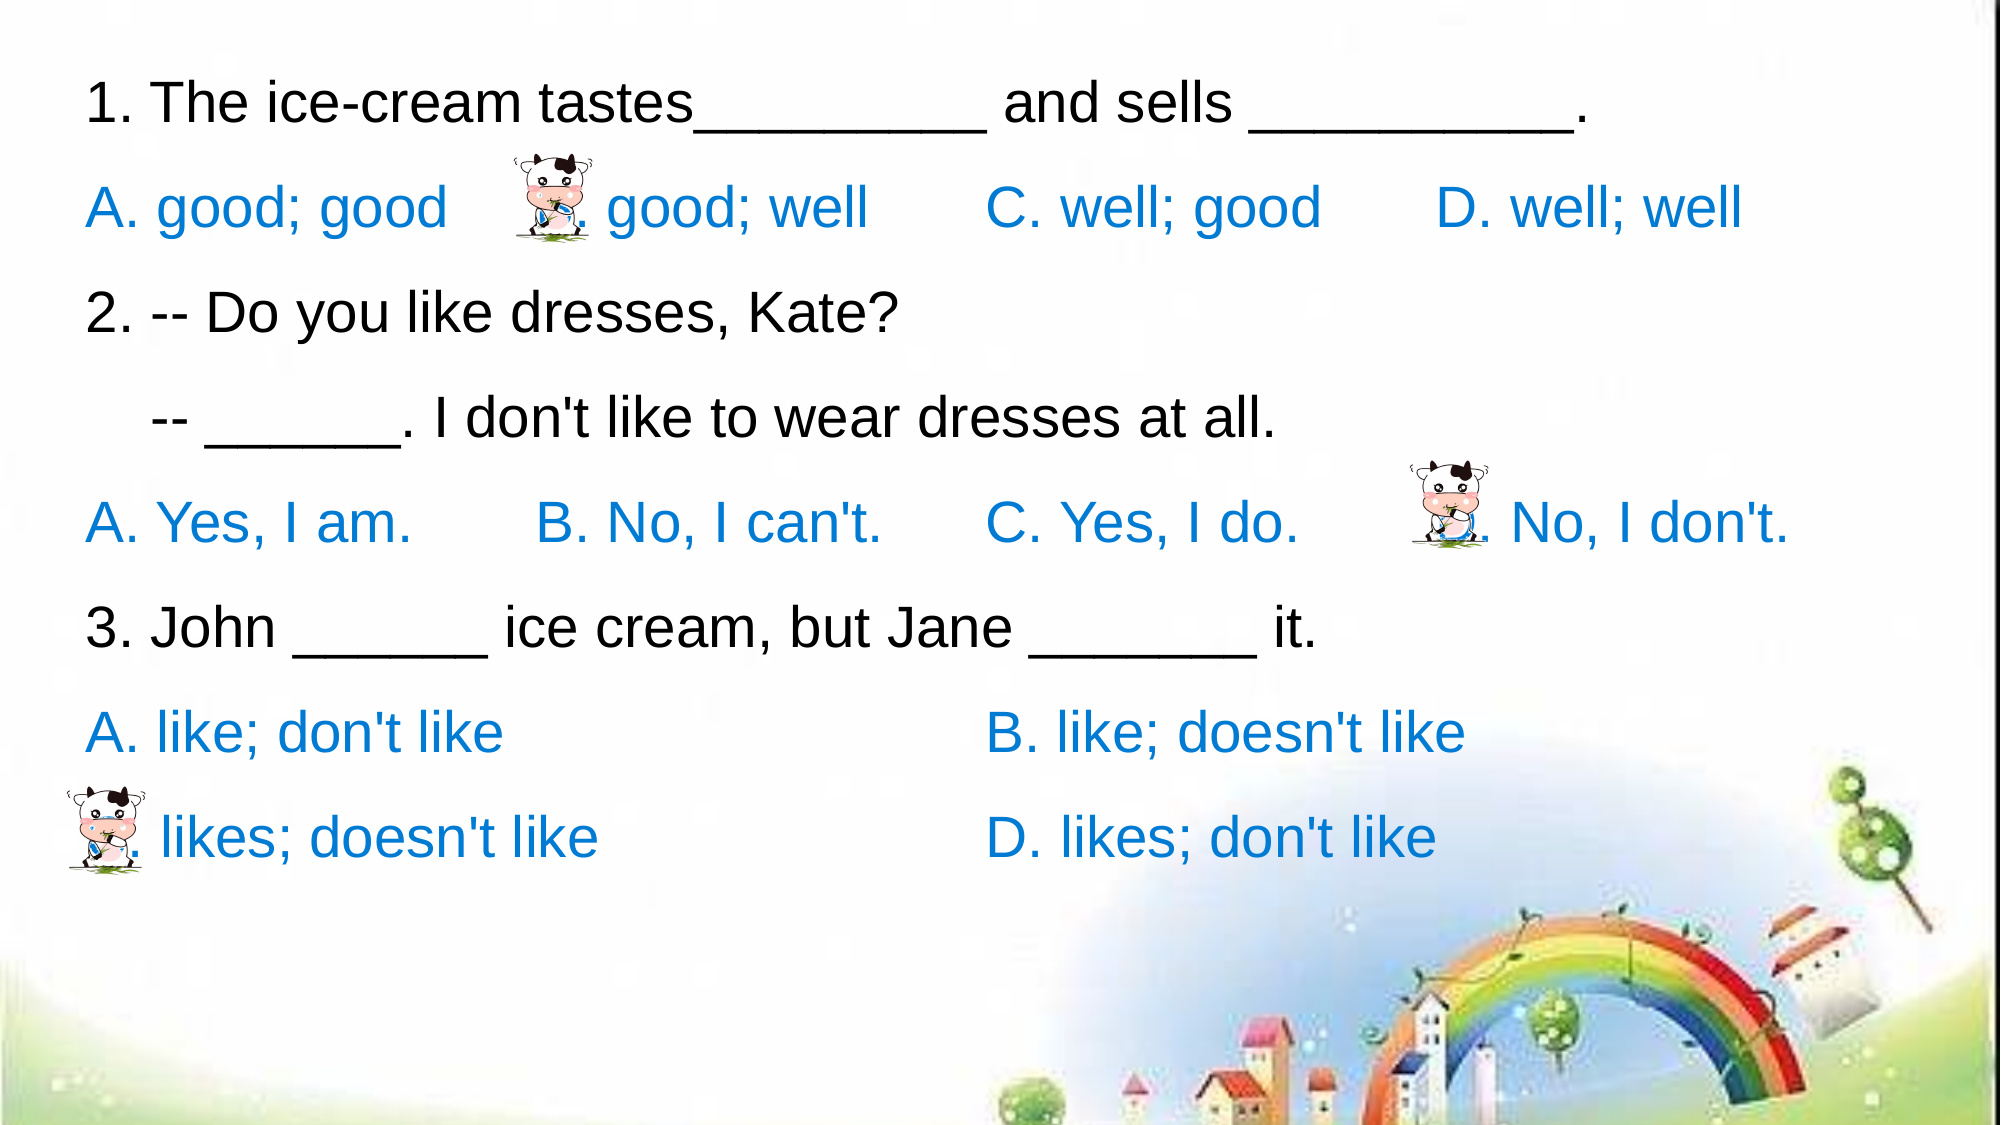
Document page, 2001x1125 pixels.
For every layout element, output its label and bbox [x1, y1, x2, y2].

picture [497, 140, 609, 253]
list [0, 0, 2000, 1125]
picture [1393, 447, 1505, 559]
picture [49, 773, 162, 885]
